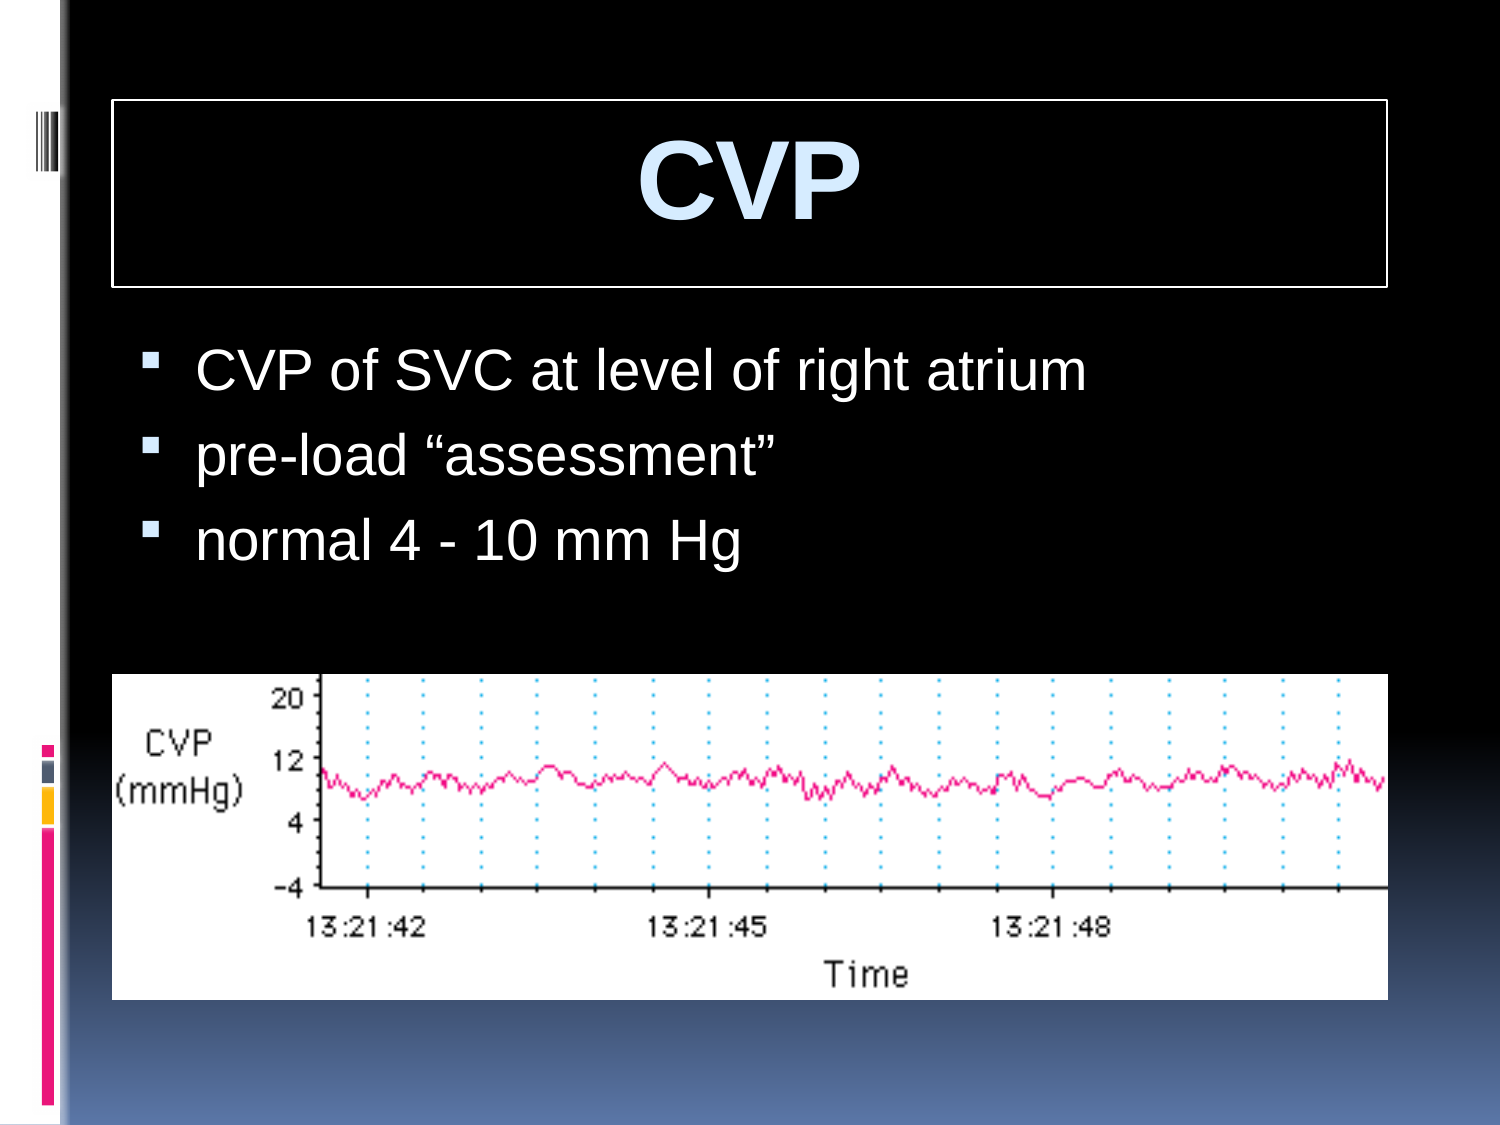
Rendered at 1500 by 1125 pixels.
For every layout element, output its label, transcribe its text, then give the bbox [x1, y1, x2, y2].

list CVP of SVC at level of right atrium pre-load “assessment” normal 4 - 10 mm Hg [112, 324, 1388, 651]
title CVP [112, 99, 1388, 288]
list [111, 674, 1388, 1001]
